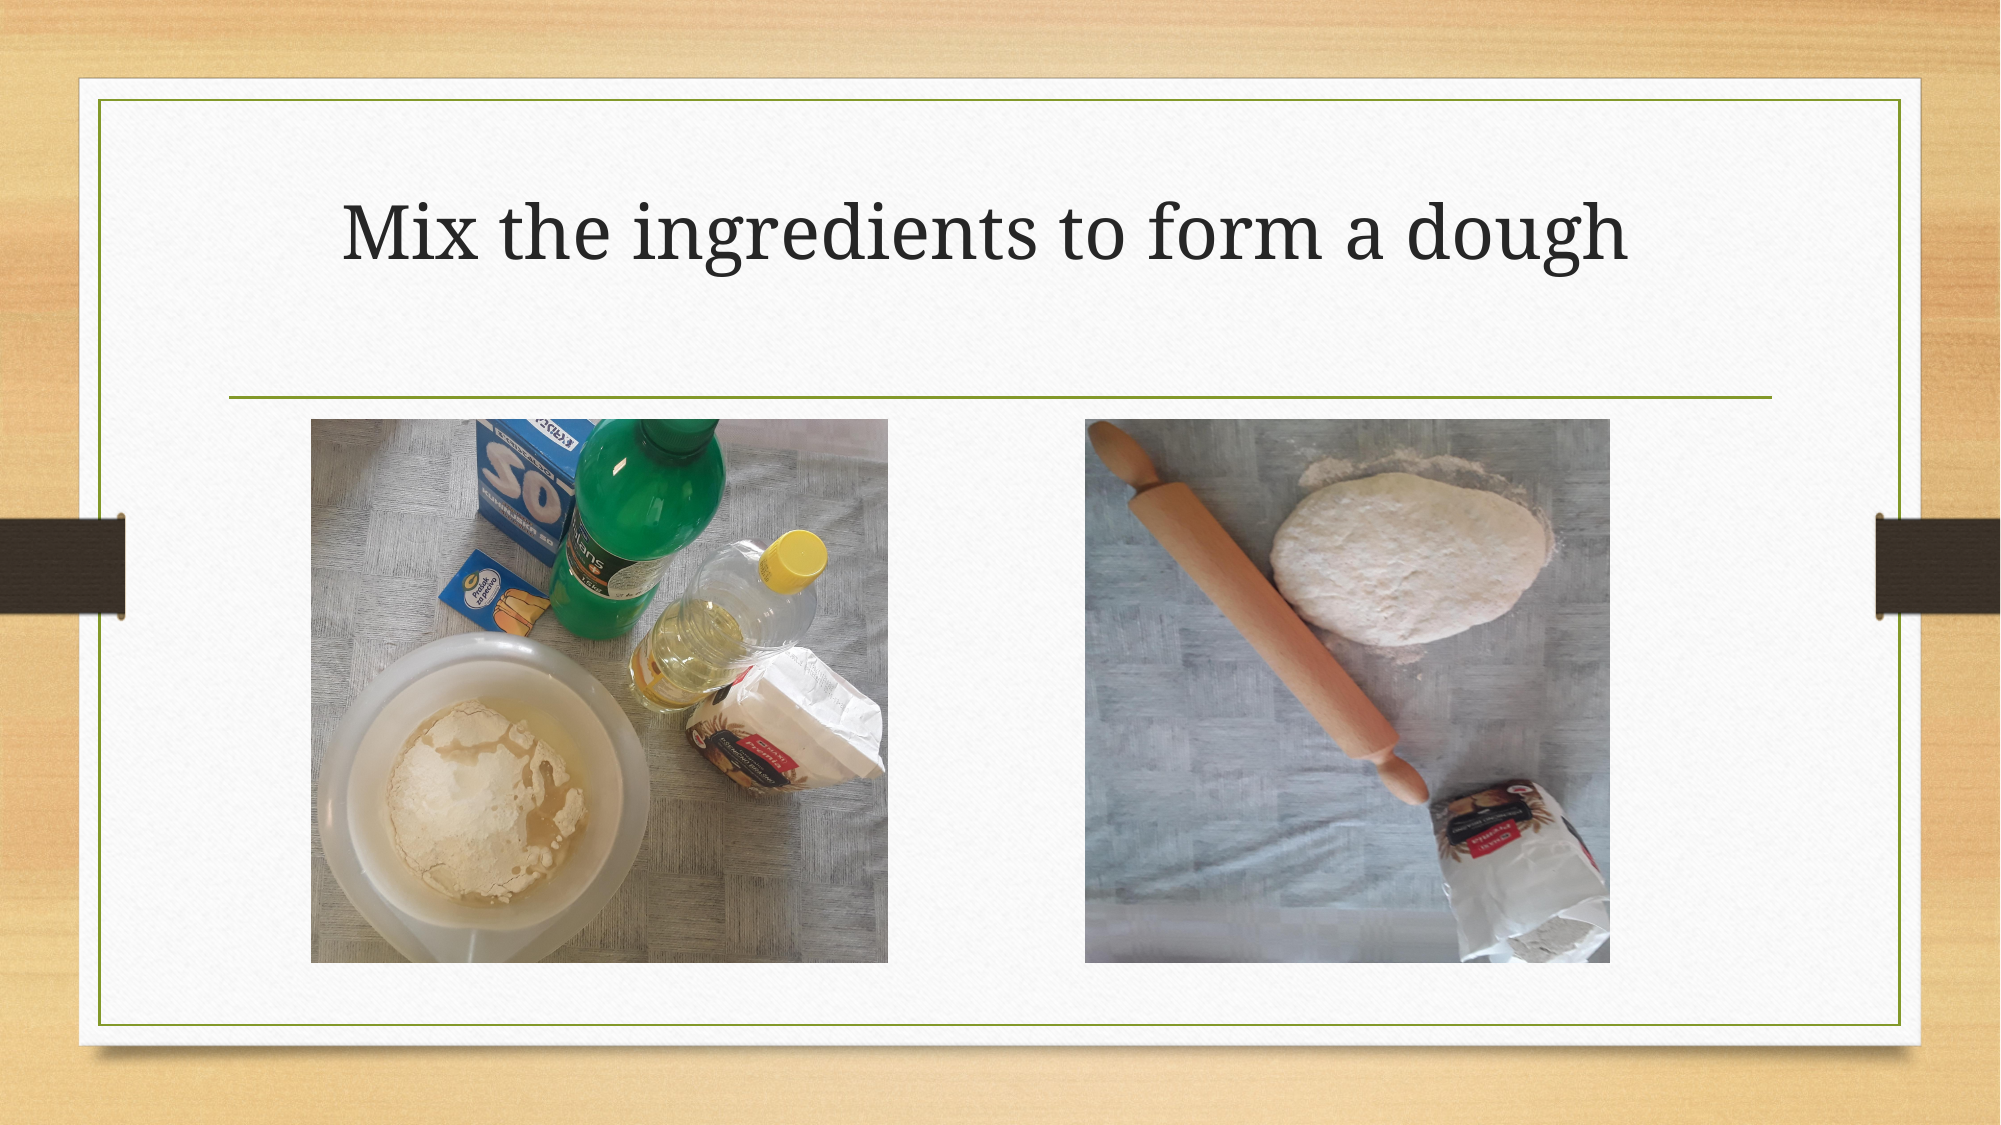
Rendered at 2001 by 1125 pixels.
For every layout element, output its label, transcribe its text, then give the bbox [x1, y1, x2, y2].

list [1084, 419, 1610, 964]
picture [0, 0, 2001, 1125]
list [311, 419, 889, 964]
title Mix the ingredients to form a dough [199, 122, 1775, 337]
